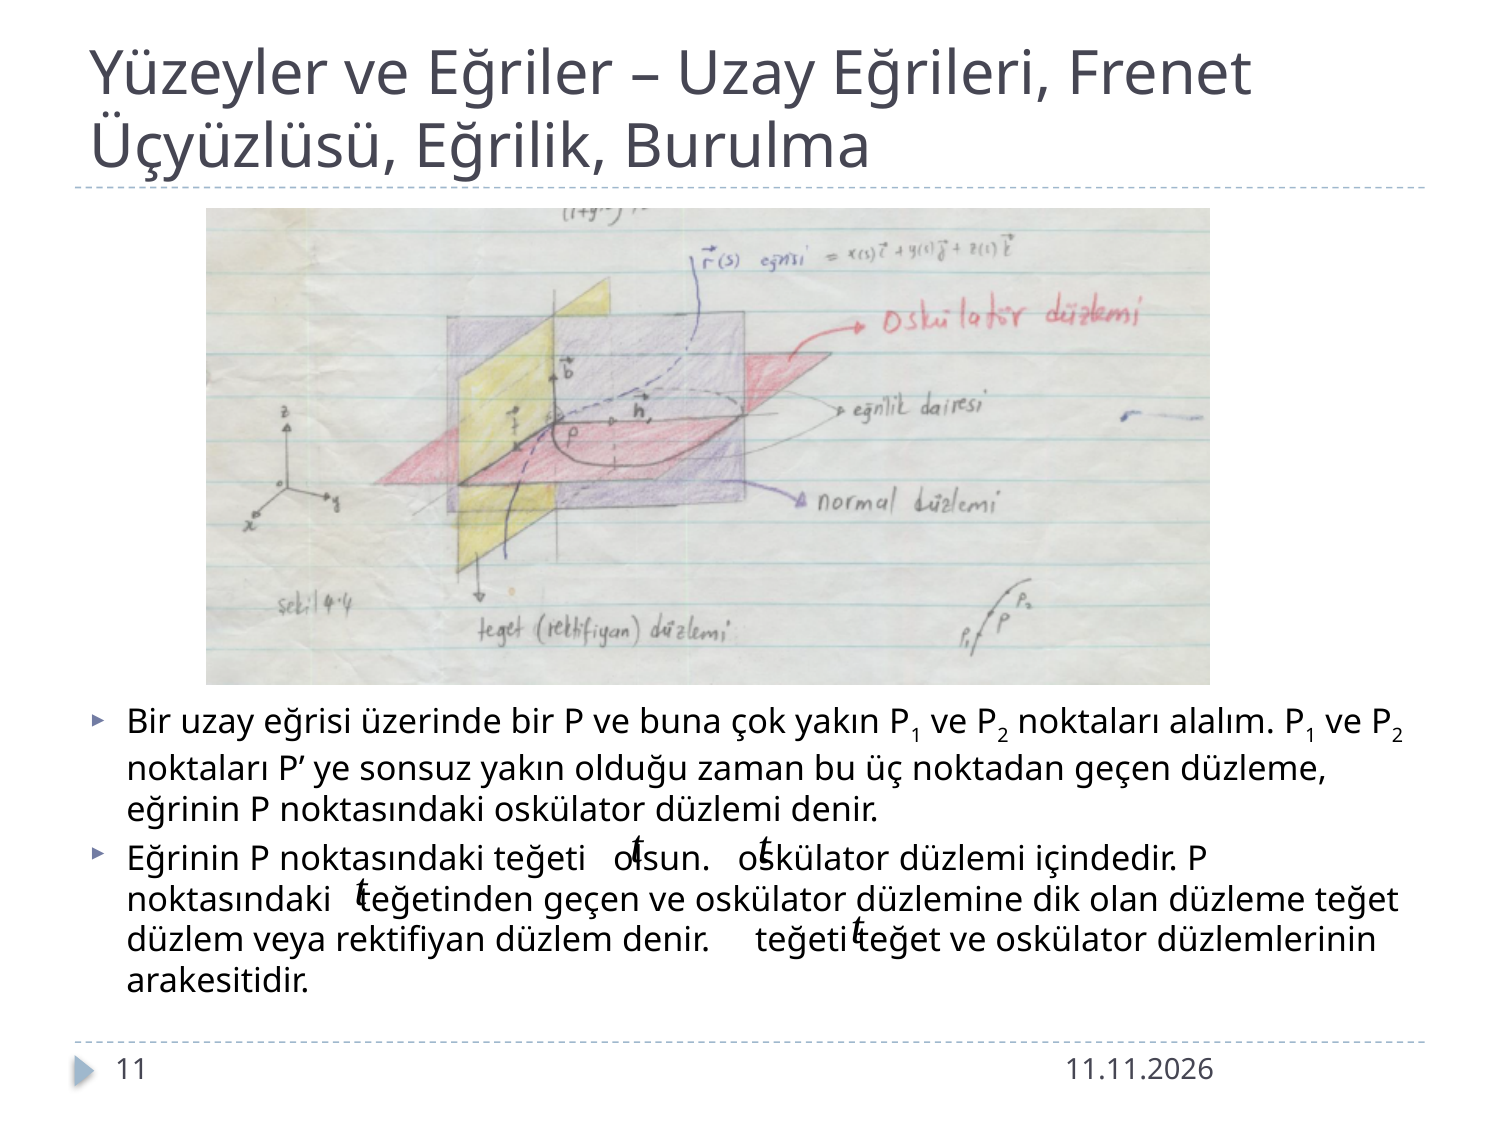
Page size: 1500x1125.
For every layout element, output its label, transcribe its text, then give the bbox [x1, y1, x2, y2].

slide_number 11 [100, 1042, 426, 1103]
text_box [348, 857, 384, 918]
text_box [844, 895, 881, 956]
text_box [751, 816, 788, 876]
list Bir uzay eğrisi üzerinde bir P ve buna çok yakın P1 ve P2 noktaları alalım. P1 ve P2 noktaları P’ ye sonsuz yakın olduğu zaman bu üç noktadan geçen düzleme, eğrinin P noktasındaki oskülator düzlemi denir. Eğrinin P noktasındaki teğeti olsun. oskülator düzlemi içindedir. P noktasındaki teğetinden geçen ve oskülator düzlemine dik olan düzleme teğet düzlem veya rektifiyan düzlem denir. teğeti teğet ve oskülator düzlemlerinin arakesitidir. [75, 692, 1425, 1010]
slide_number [1050, 1042, 1426, 1103]
title Yüzeyler ve Eğriler – Uzay Eğrileri, Frenet Üçyüzlüsü, Eğrilik, Burulma [75, 24, 1425, 188]
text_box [623, 814, 660, 875]
picture [206, 207, 1210, 685]
